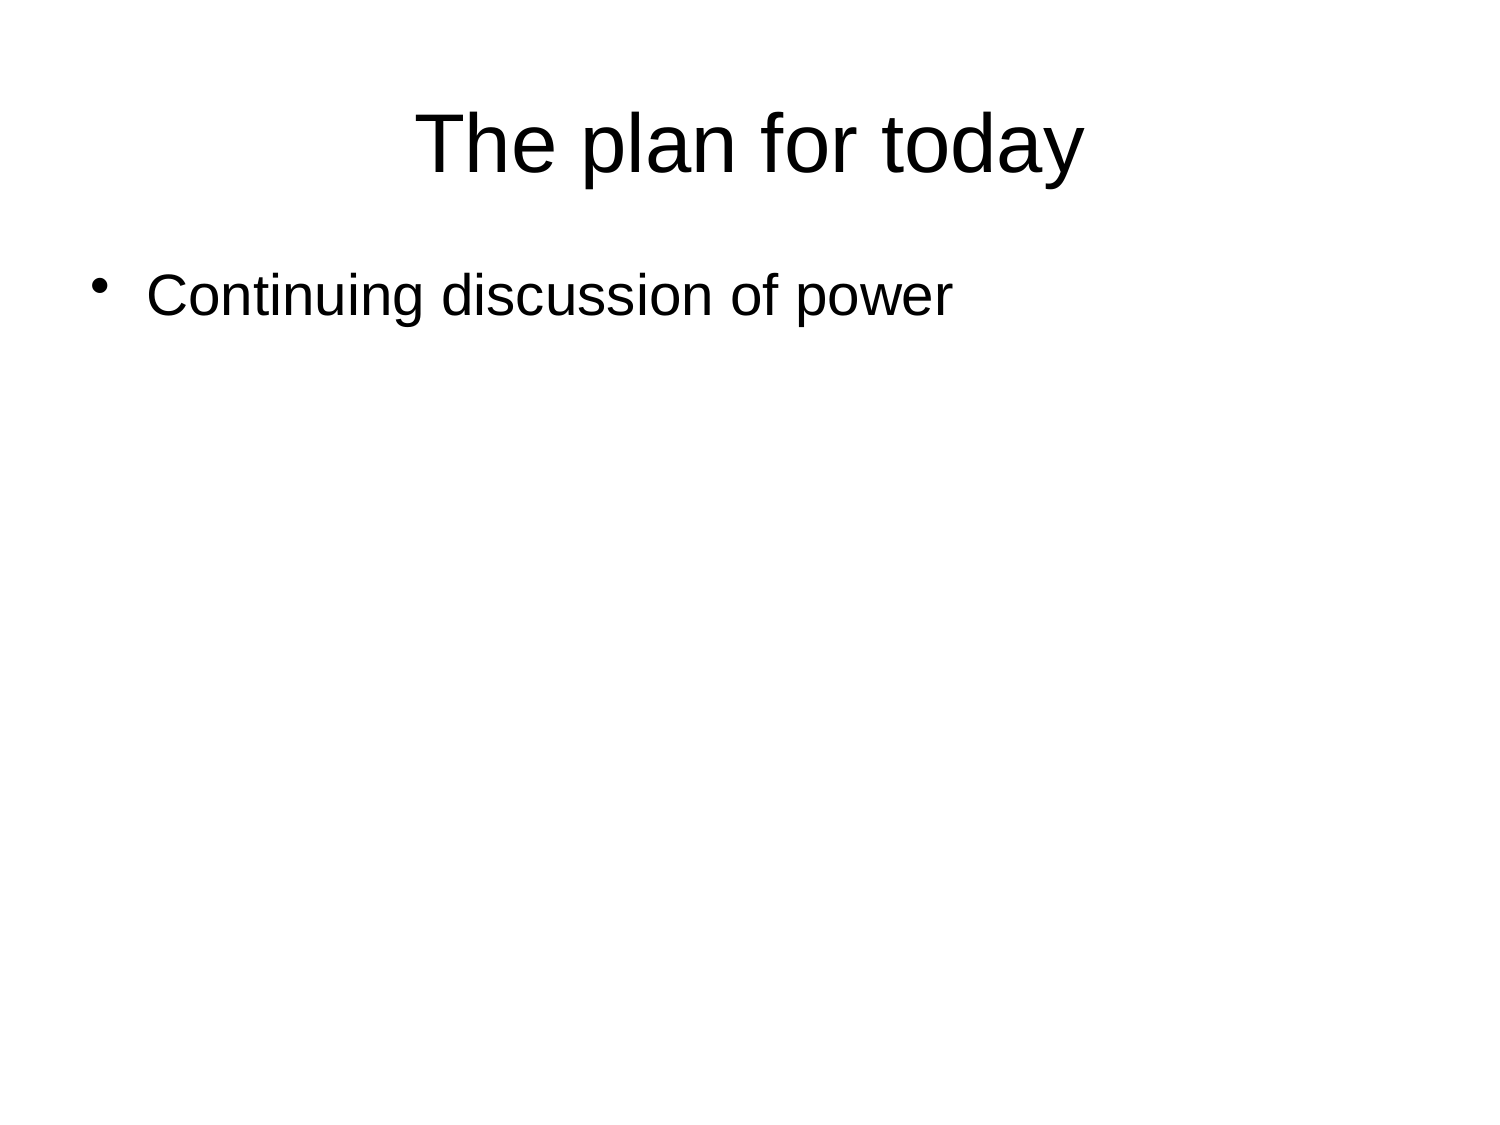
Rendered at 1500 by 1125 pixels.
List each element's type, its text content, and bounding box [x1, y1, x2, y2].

list Continuing discussion of power [74, 249, 1426, 1006]
title The plan for today [74, 44, 1426, 233]
